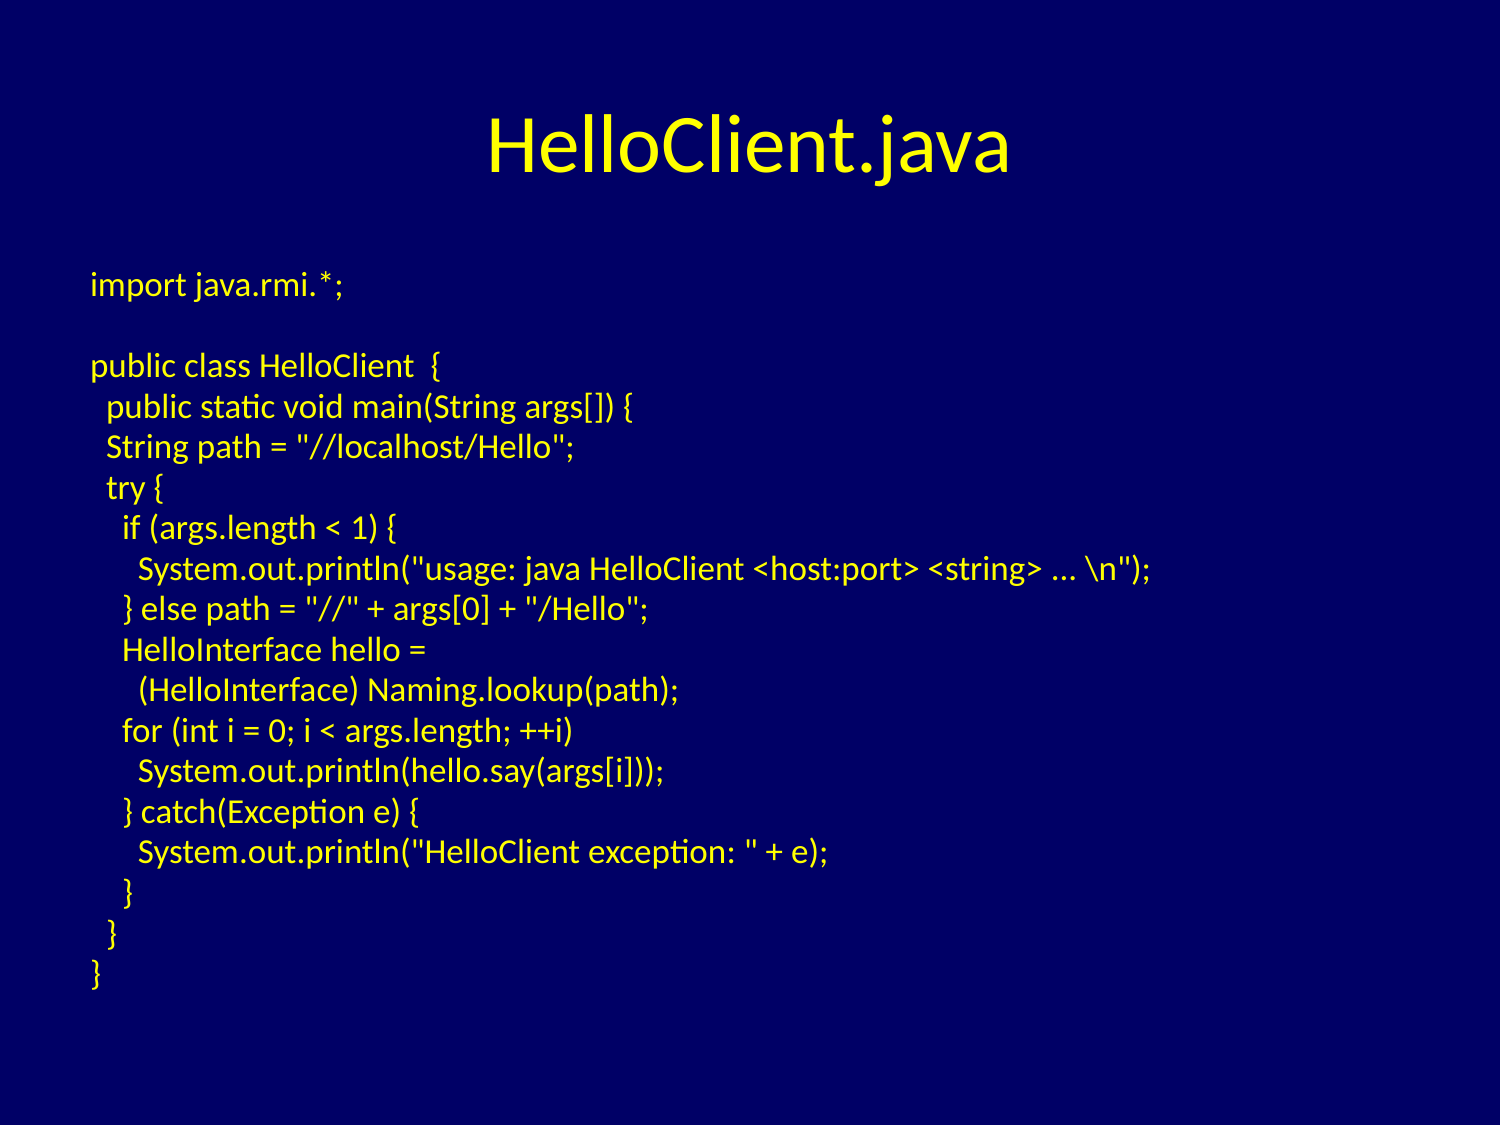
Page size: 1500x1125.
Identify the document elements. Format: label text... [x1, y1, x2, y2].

title HelloClient.java [75, 45, 1425, 233]
list import java.rmi.*; public class HelloClient { public static void main(String args[]) { String path = "//localhost/Hello"; try { if (args.length < 1) { System.out.println("usage: java HelloClient <host:port> <string> ... \n"); } else path = "//" + args[0] + "/Hello"; HelloInterface hello = (HelloInterface) Naming.lookup(path); for (int i = 0; i < args.length; ++i) System.out.println(hello.say(args[i])); } catch(Exception e) { System.out.println("HelloClient exception: " + e); } } } [75, 262, 1425, 1005]
